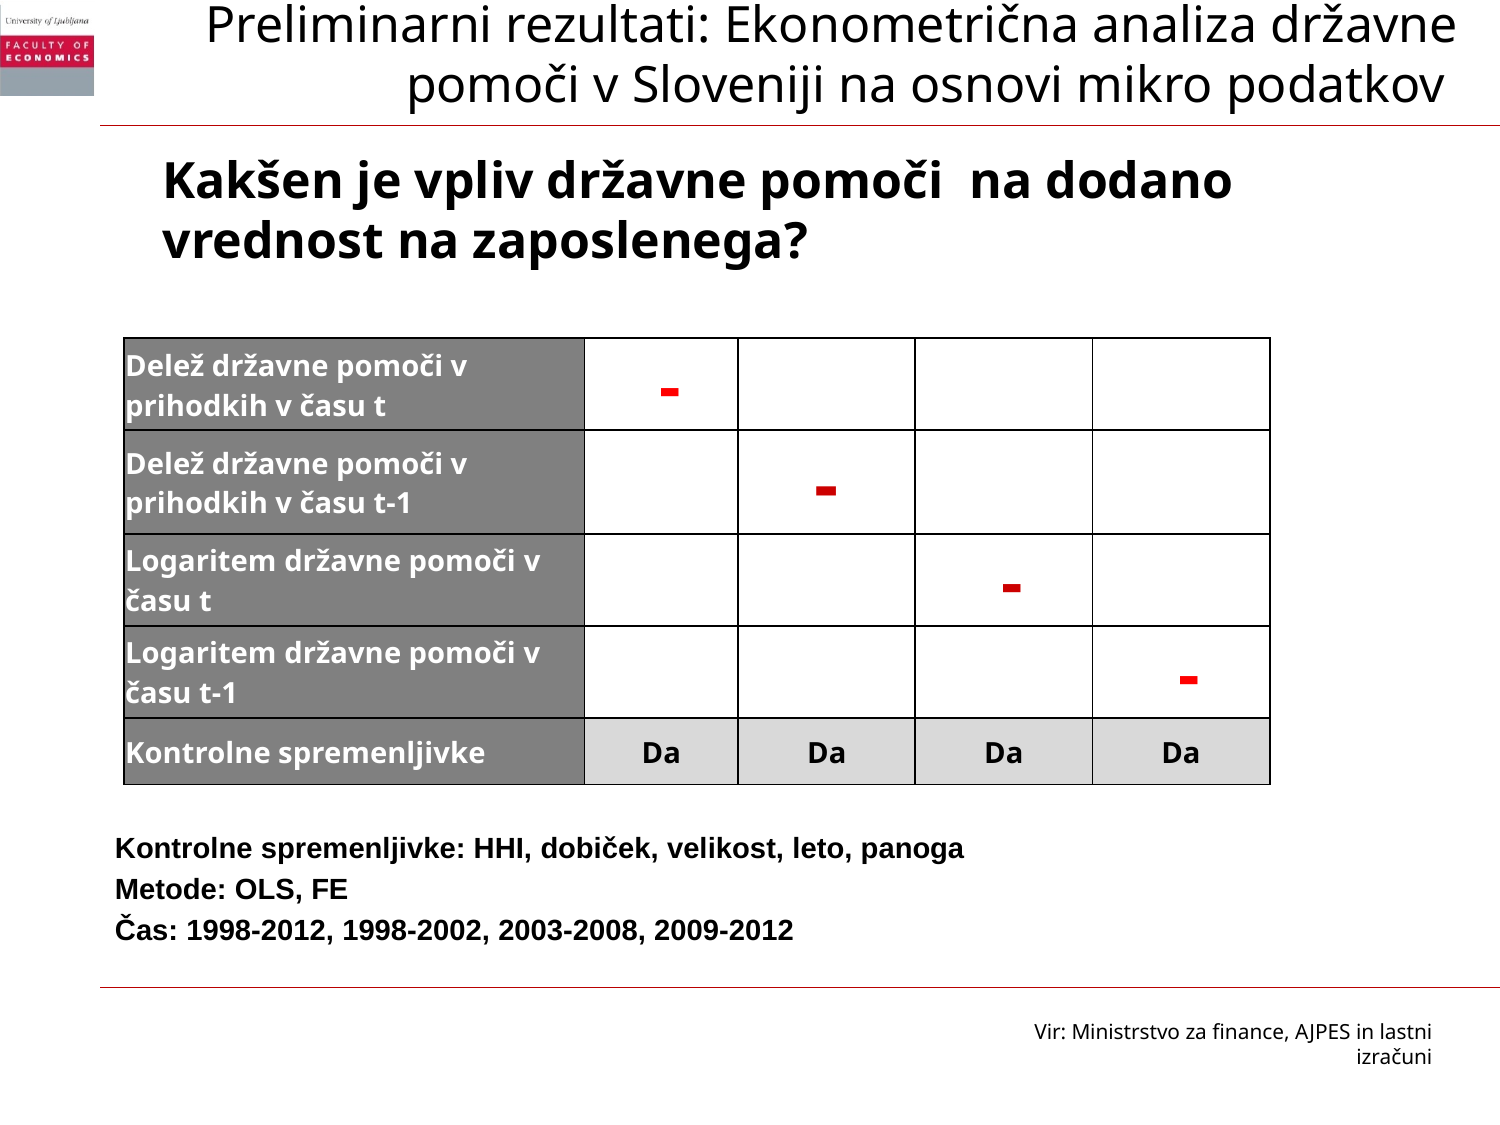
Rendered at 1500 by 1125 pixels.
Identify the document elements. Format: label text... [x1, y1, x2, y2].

table_cell [739, 627, 914, 717]
table_cell Kontrolne spremenljivke [125, 719, 584, 784]
table_header - [585, 339, 737, 429]
table_cell Logaritem državne pomoči v času t-1 [125, 627, 584, 717]
title Preliminarni rezultati: Ekonometrična analiza državne pomoči v Sloveniji na osnovi mikro podatkov [171, 42, 1474, 120]
table_header [916, 339, 1092, 429]
table_cell Da [585, 719, 737, 784]
table_cell Da [739, 719, 914, 784]
table_cell [585, 431, 737, 533]
table_cell Da [916, 719, 1092, 784]
table_cell [1093, 535, 1269, 625]
table_cell - [1093, 627, 1269, 717]
table_cell Delež državne pomoči v prihodkih v času t-1 [125, 431, 584, 533]
table_cell [1093, 431, 1269, 533]
table_header [1093, 339, 1269, 429]
table_cell [916, 627, 1092, 717]
table_cell Logaritem državne pomoči v času t [125, 535, 584, 625]
table_cell [916, 431, 1092, 533]
table_cell [585, 535, 737, 625]
table_cell - [916, 535, 1092, 625]
text_box Vir: Ministrstvo za finance, AJPES in lastni izračuni [938, 1011, 1447, 1076]
picture [0, 0, 95, 96]
table_cell Da [1093, 719, 1269, 784]
table_header [739, 339, 914, 429]
table_header Delež državne pomoči v prihodkih v času t [125, 339, 584, 429]
table_cell [739, 535, 914, 625]
text_box Kakšen je vpliv državne pomoči na dodano vrednost na zaposlenega? [147, 184, 1451, 457]
table_cell - [739, 431, 914, 533]
text_box Kontrolne spremenljivke: HHI, dobiček, velikost, leto, panoga Metode: OLS, FE Čas: 1998-2012, 1998-2002, 2003-2008, 2009-2012 [100, 822, 1314, 954]
table_cell [585, 627, 737, 717]
